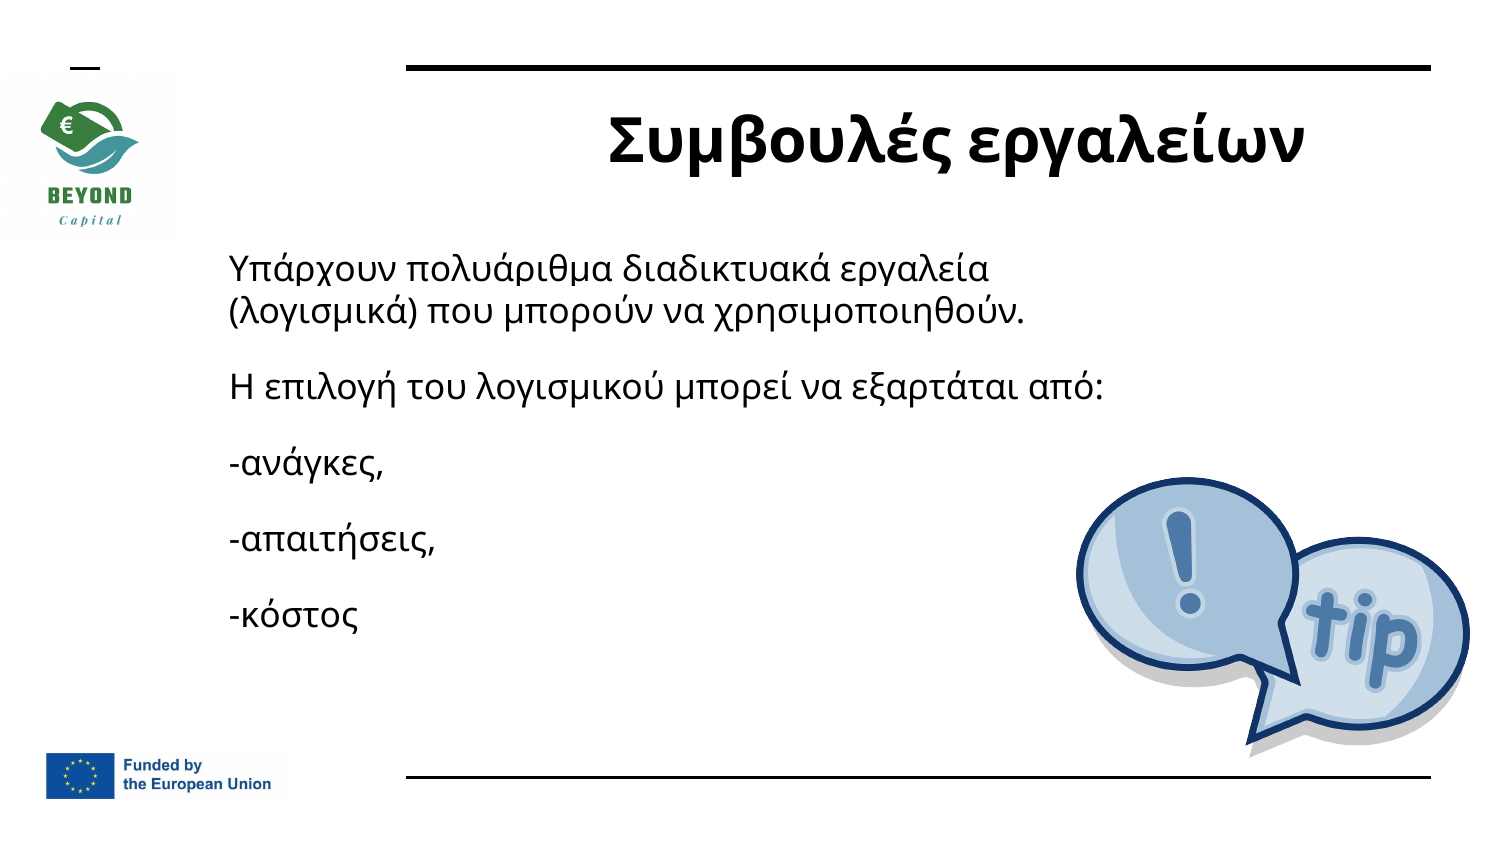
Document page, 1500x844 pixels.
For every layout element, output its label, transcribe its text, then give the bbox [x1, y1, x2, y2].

picture [1075, 477, 1470, 758]
picture [43, 750, 288, 802]
picture [0, 73, 181, 244]
title Συμβουλές εργαλείων [462, 84, 1379, 190]
text_box Υπάρχουν πολυάριθμα διαδικτυακά εργαλεία (λογισμικά) που μπορούν να χρησιμοποιηθούν. Η επιλογή του λογισμικού μπορεί να εξαρτάται από: -ανάγκες, -απαιτήσεις, -κόστος [213, 230, 1132, 650]
